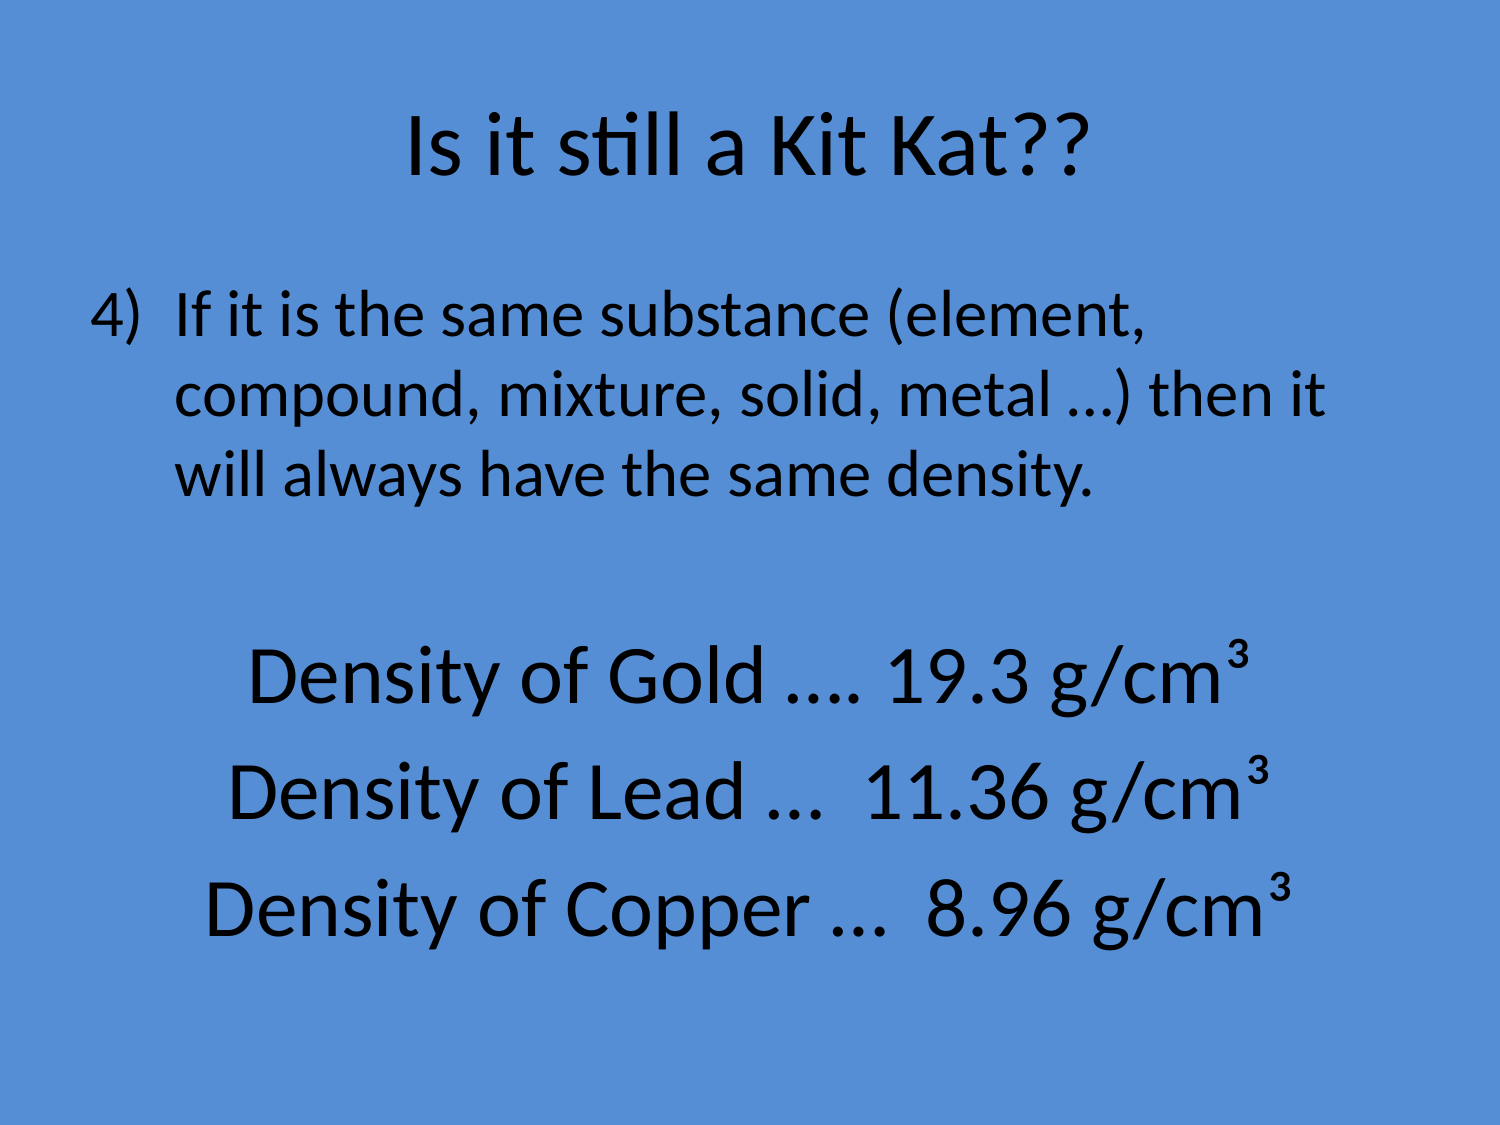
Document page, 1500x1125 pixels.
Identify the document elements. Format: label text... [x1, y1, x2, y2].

title Is it still a Kit Kat?? [75, 45, 1425, 233]
list If it is the same substance (element, compound, mixture, solid, metal …) then it will always have the same density. Density of Gold …. 19.3 g/cm³ Density of Lead … 11.36 g/cm³ Density of Copper … 8.96 g/cm³ [75, 262, 1425, 1005]
